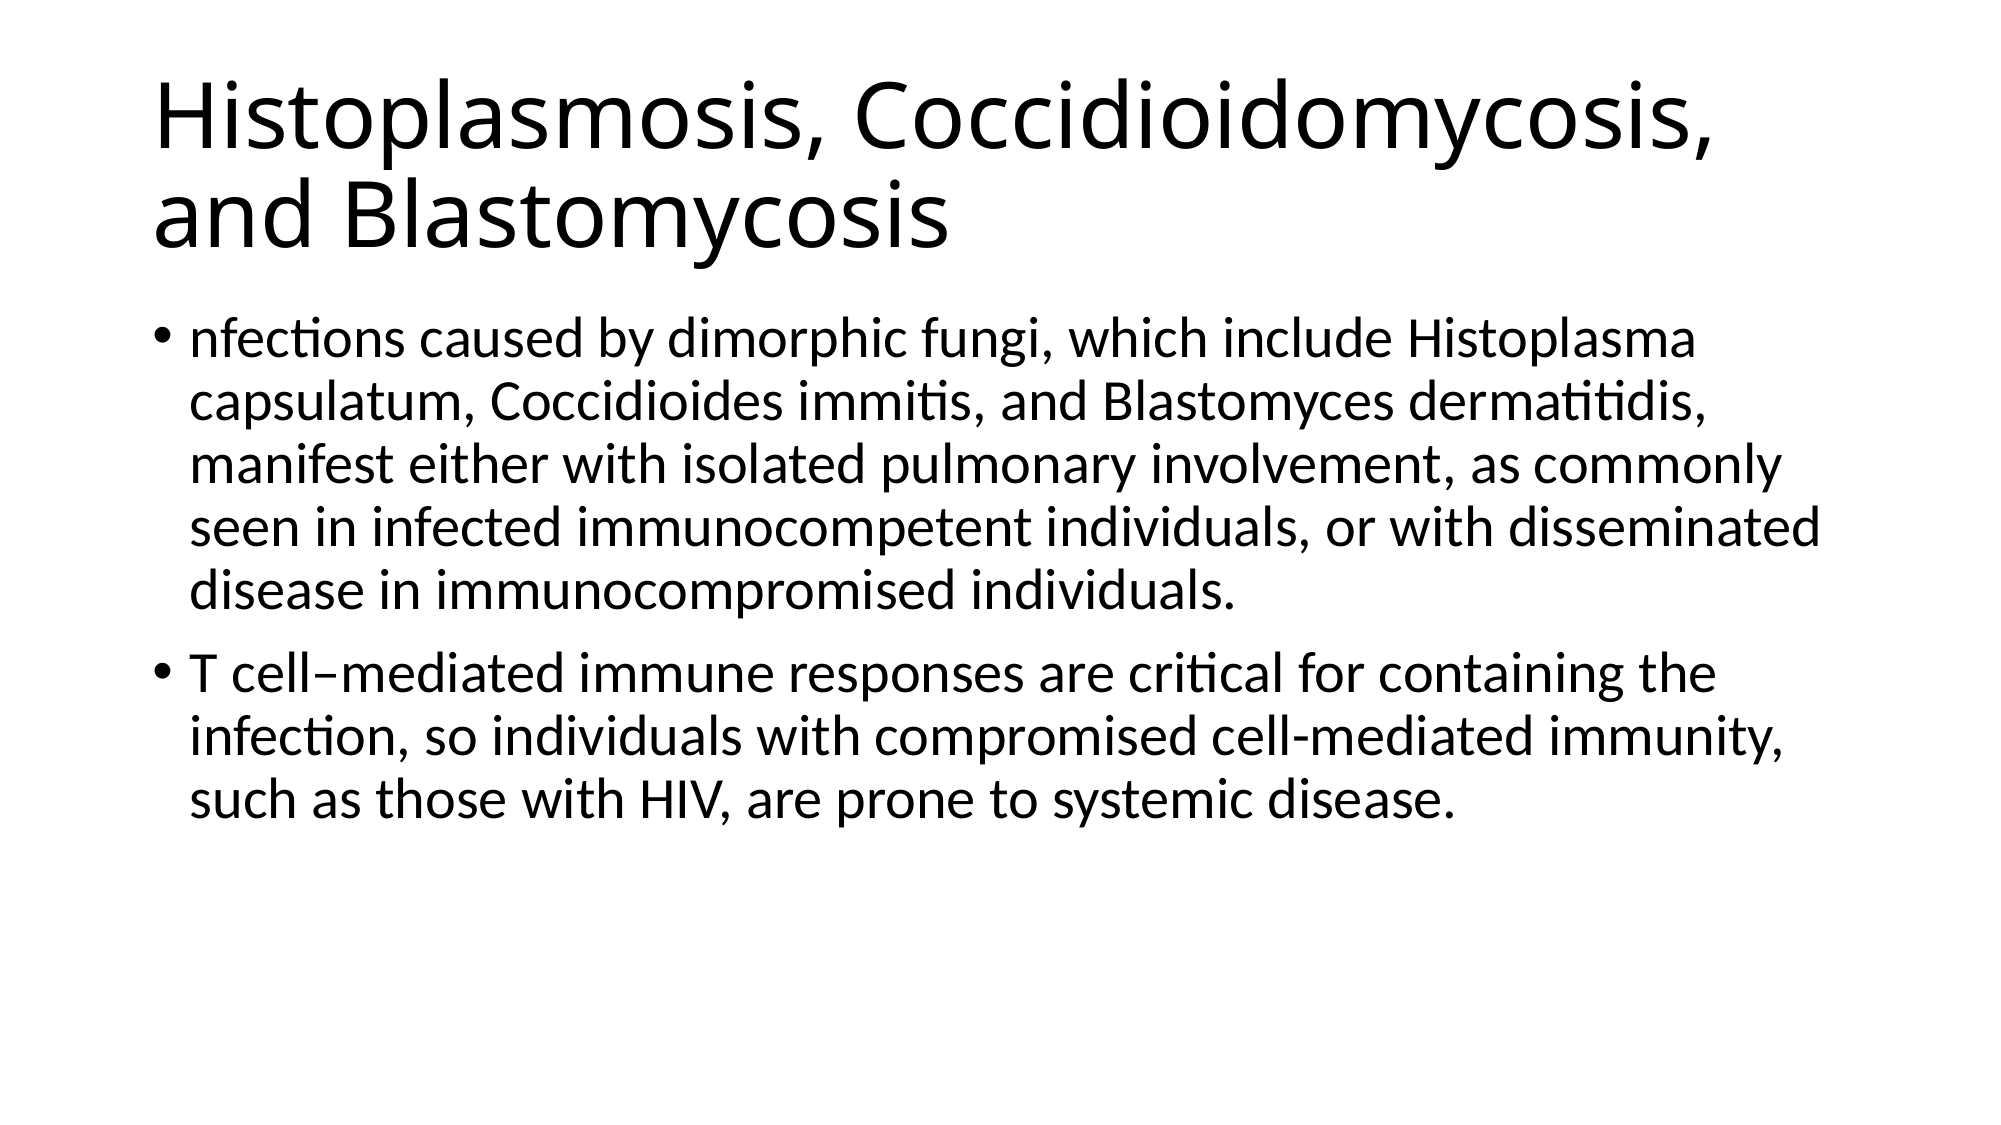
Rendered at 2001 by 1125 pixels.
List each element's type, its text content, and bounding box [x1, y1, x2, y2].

title Histoplasmosis, Coccidioidomycosis, and Blastomycosis [137, 59, 1863, 278]
list nfections caused by dimorphic fungi, which include Histoplasma capsulatum, Coccidioides immitis, and Blastomyces dermatitidis, manifest either with isolated pulmonary involvement, as commonly seen in infected immunocompetent individuals, or with disseminated disease in immunocompromised individuals. T cell–mediated immune responses are critical for containing the infection, so individuals with compromised cell-mediated immunity, such as those with HIV, are prone to systemic disease. [137, 299, 1863, 1014]
